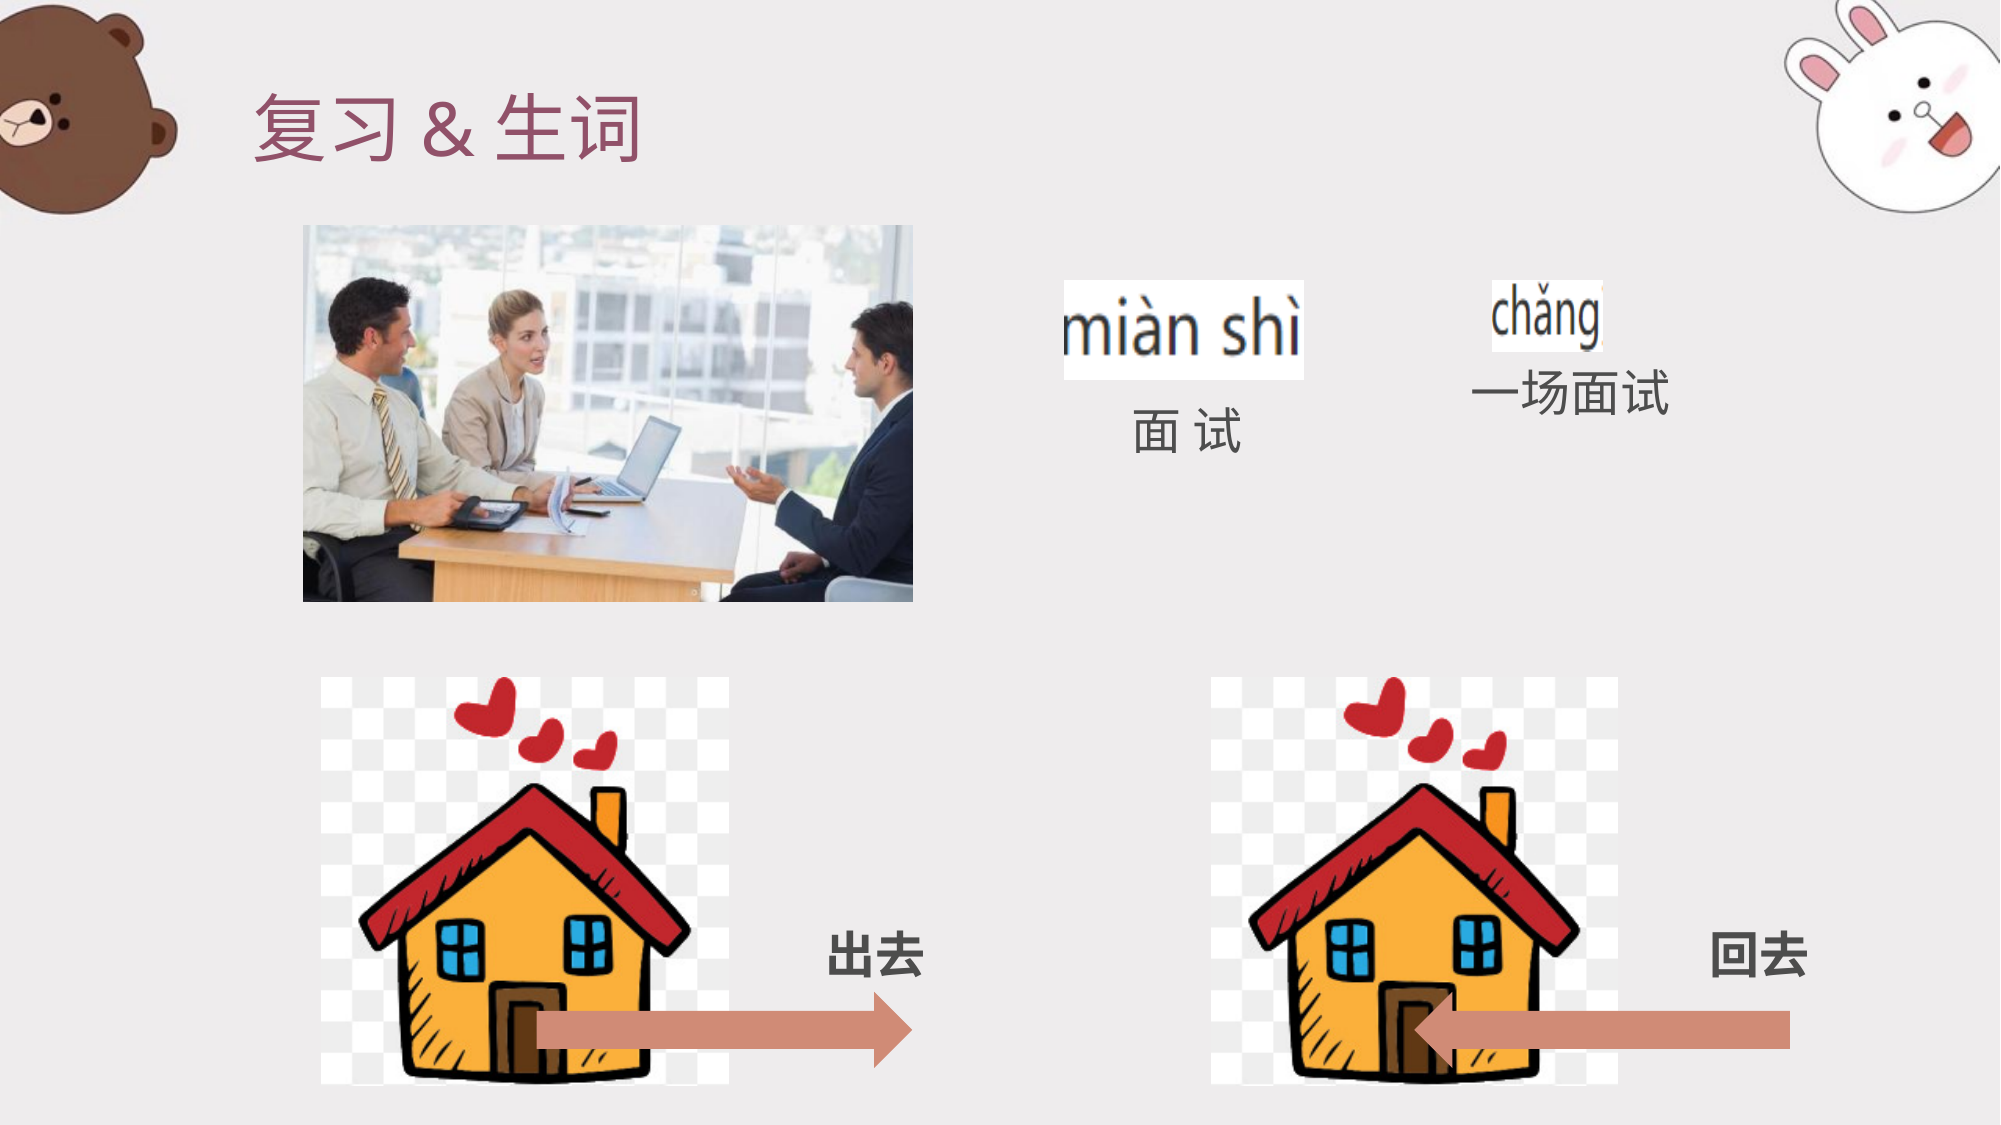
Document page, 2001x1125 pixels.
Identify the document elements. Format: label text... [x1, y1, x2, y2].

text_box 复习&生词 [216, 74, 679, 179]
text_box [321, 677, 955, 1086]
text_box 面 试 [1116, 391, 1282, 467]
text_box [1211, 677, 1839, 1086]
picture [0, 0, 2000, 1125]
text_box 一场面试 [1455, 354, 1881, 429]
